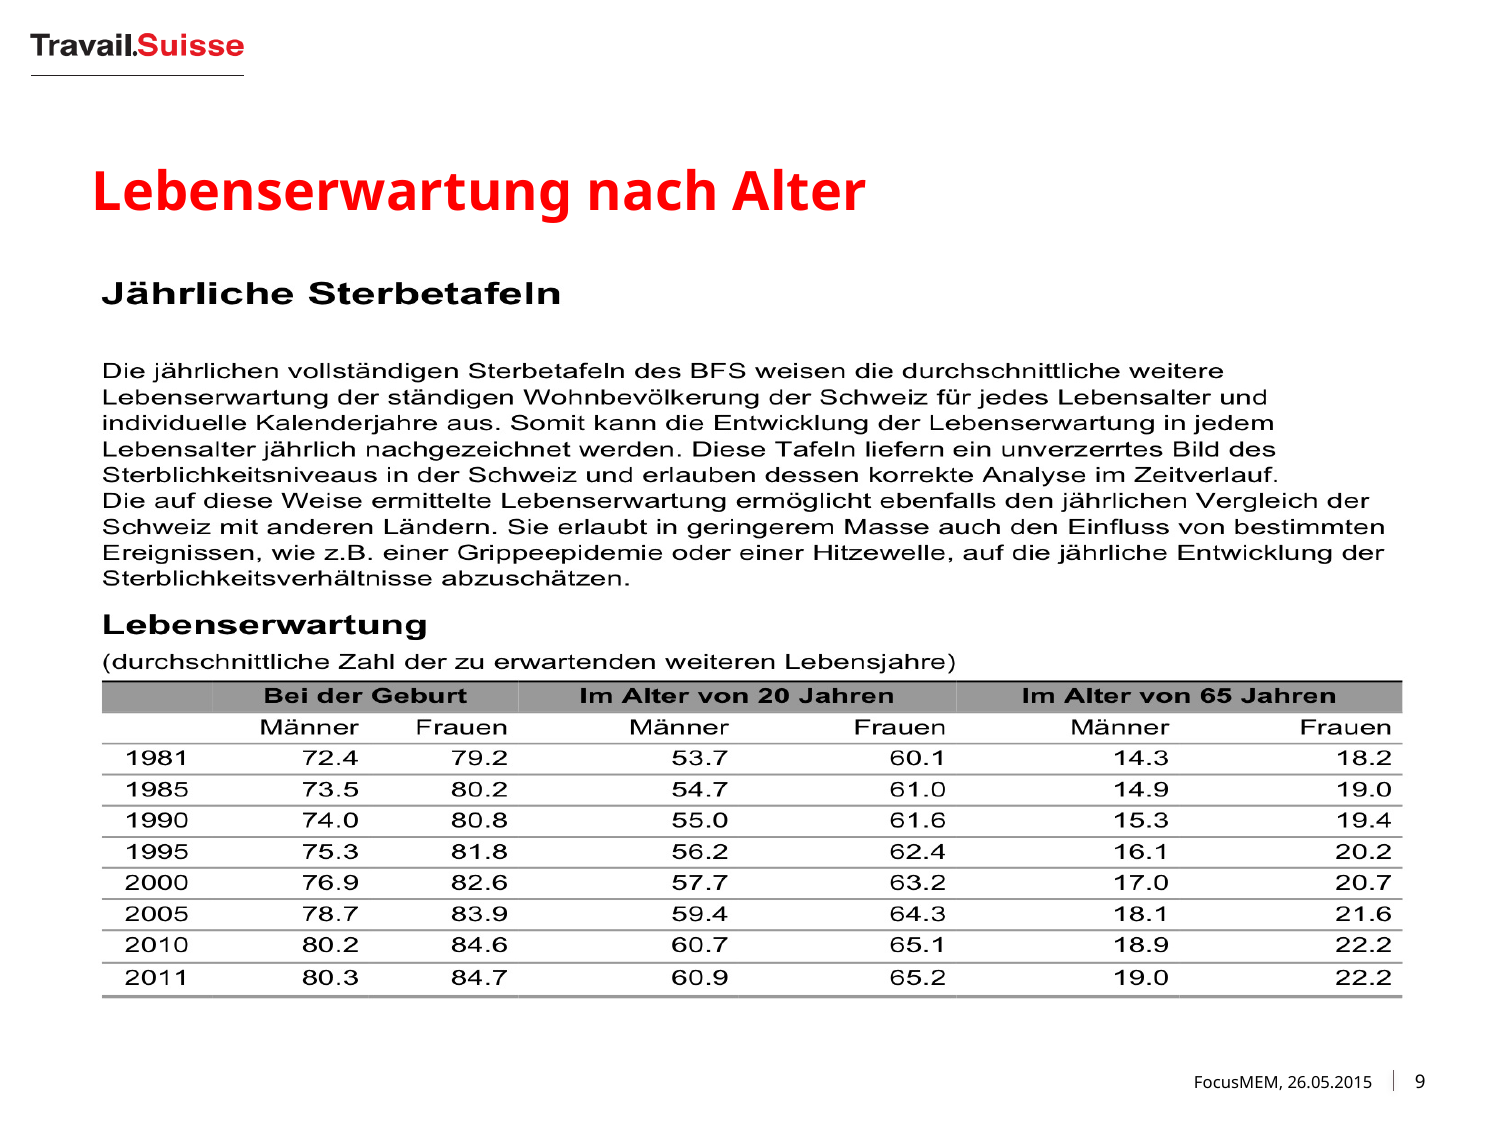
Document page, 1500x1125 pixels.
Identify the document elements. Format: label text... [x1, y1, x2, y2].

slide_number 9 [1399, 1070, 1495, 1094]
footer FocusMEM, 26.05.2015 [809, 1070, 1388, 1094]
title Lebenserwartung nach Alter [76, 149, 1427, 233]
picture [76, 275, 1427, 1012]
